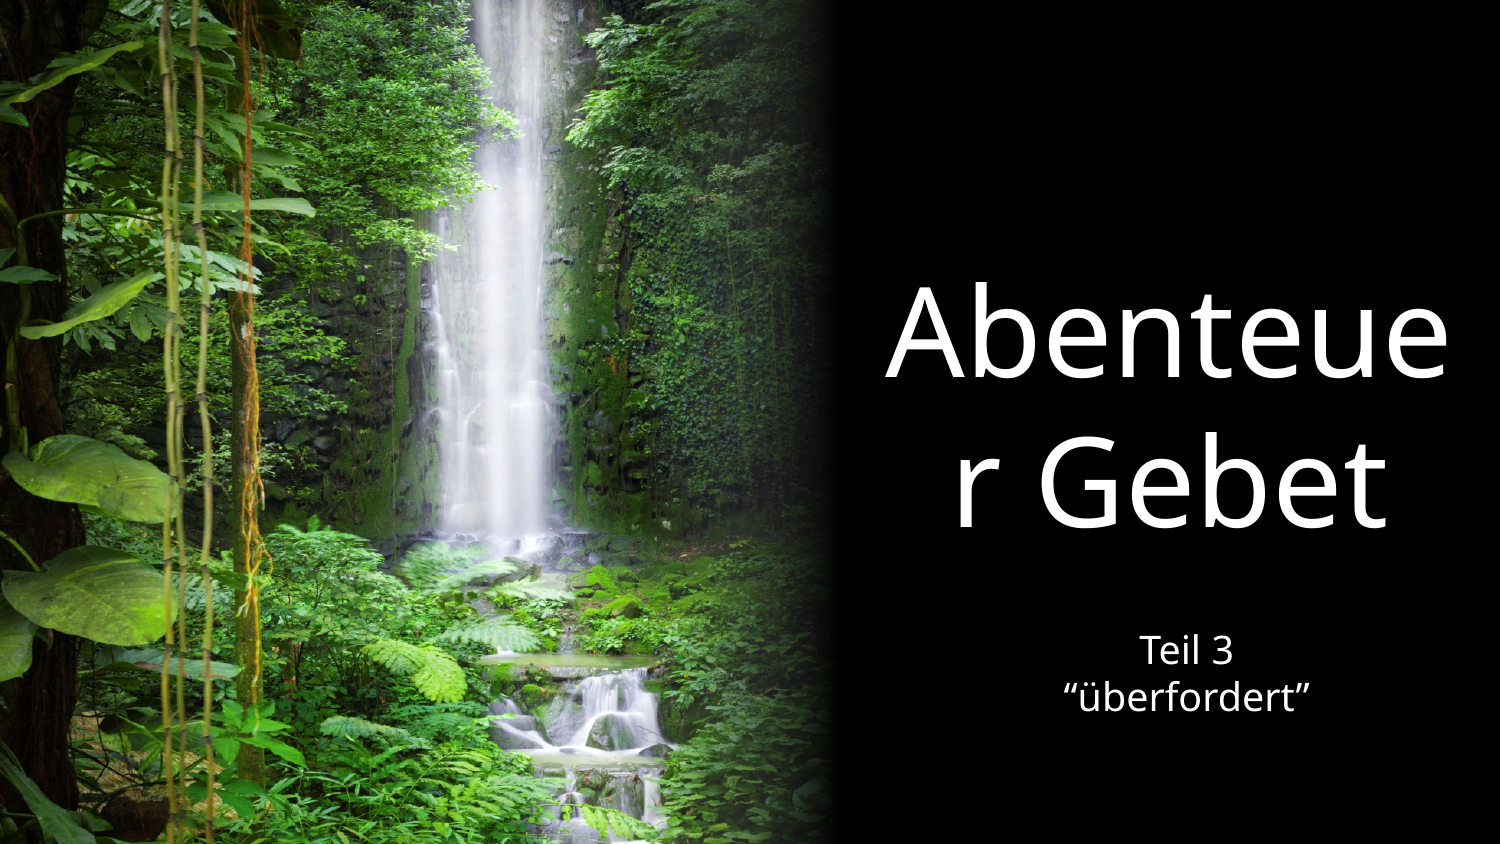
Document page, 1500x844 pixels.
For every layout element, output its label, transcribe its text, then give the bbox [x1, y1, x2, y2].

text_box Teil 3 “überfordert” [975, 617, 1398, 728]
title Abenteuer Gebet [859, 69, 1480, 735]
picture [0, 0, 682, 844]
